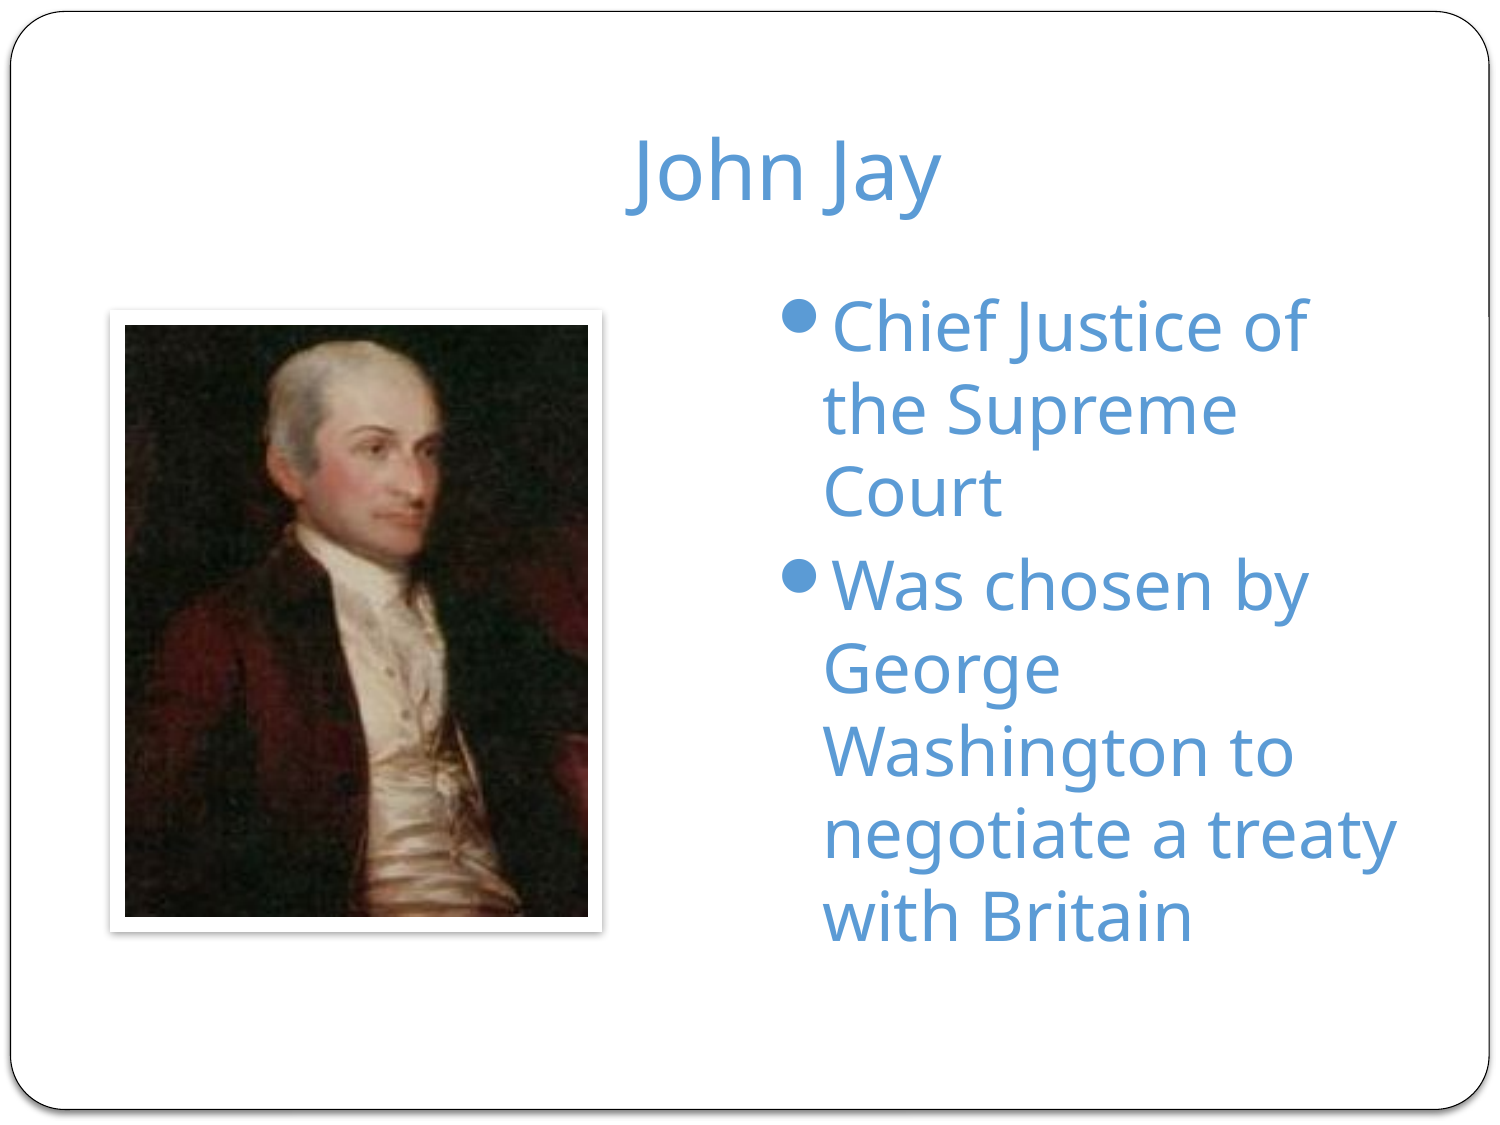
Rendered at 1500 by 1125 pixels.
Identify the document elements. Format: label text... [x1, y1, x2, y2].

list Chief Justice of the Supreme Court Was chosen by George Washington to negotiate a treaty with Britain [762, 275, 1425, 1025]
picture [124, 324, 588, 918]
title John Jay [150, 45, 1425, 233]
